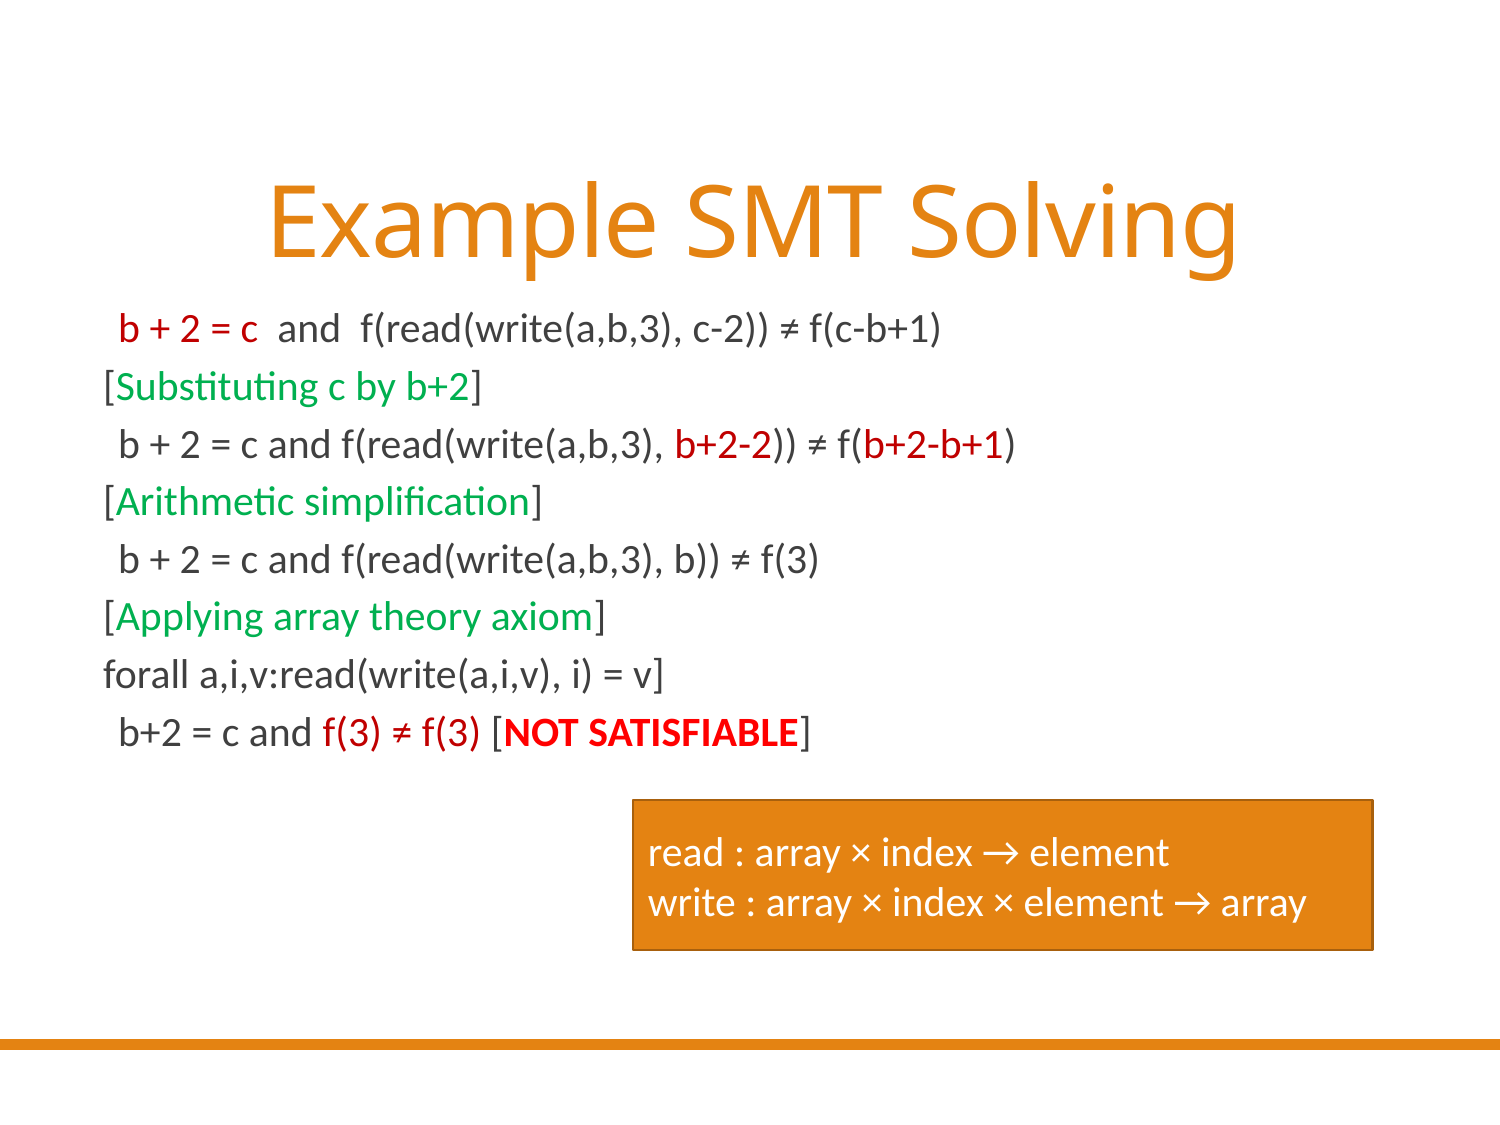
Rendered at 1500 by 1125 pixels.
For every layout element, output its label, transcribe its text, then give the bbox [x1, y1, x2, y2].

list b + 2 = c and f(read(write(a,b,3), c-2)) ≠ f(c-b+1) [Substituting c by b+2] b + 2 = c and f(read(write(a,b,3), b+2-2)) ≠ f(b+2-b+1) [Arithmetic simplification] b + 2 = c and f(read(write(a,b,3), b)) ≠ f(3) [Applying array theory axiom] forall a,i,v:read(write(a,i,v), i) = v] b+2 = c and f(3) ≠ f(3) [NOT SATISFIABLE] [103, 299, 1464, 1014]
text_box read : array × index → element write : array × index × element → array [632, 799, 1374, 951]
title Example SMT Solving [135, 47, 1373, 285]
